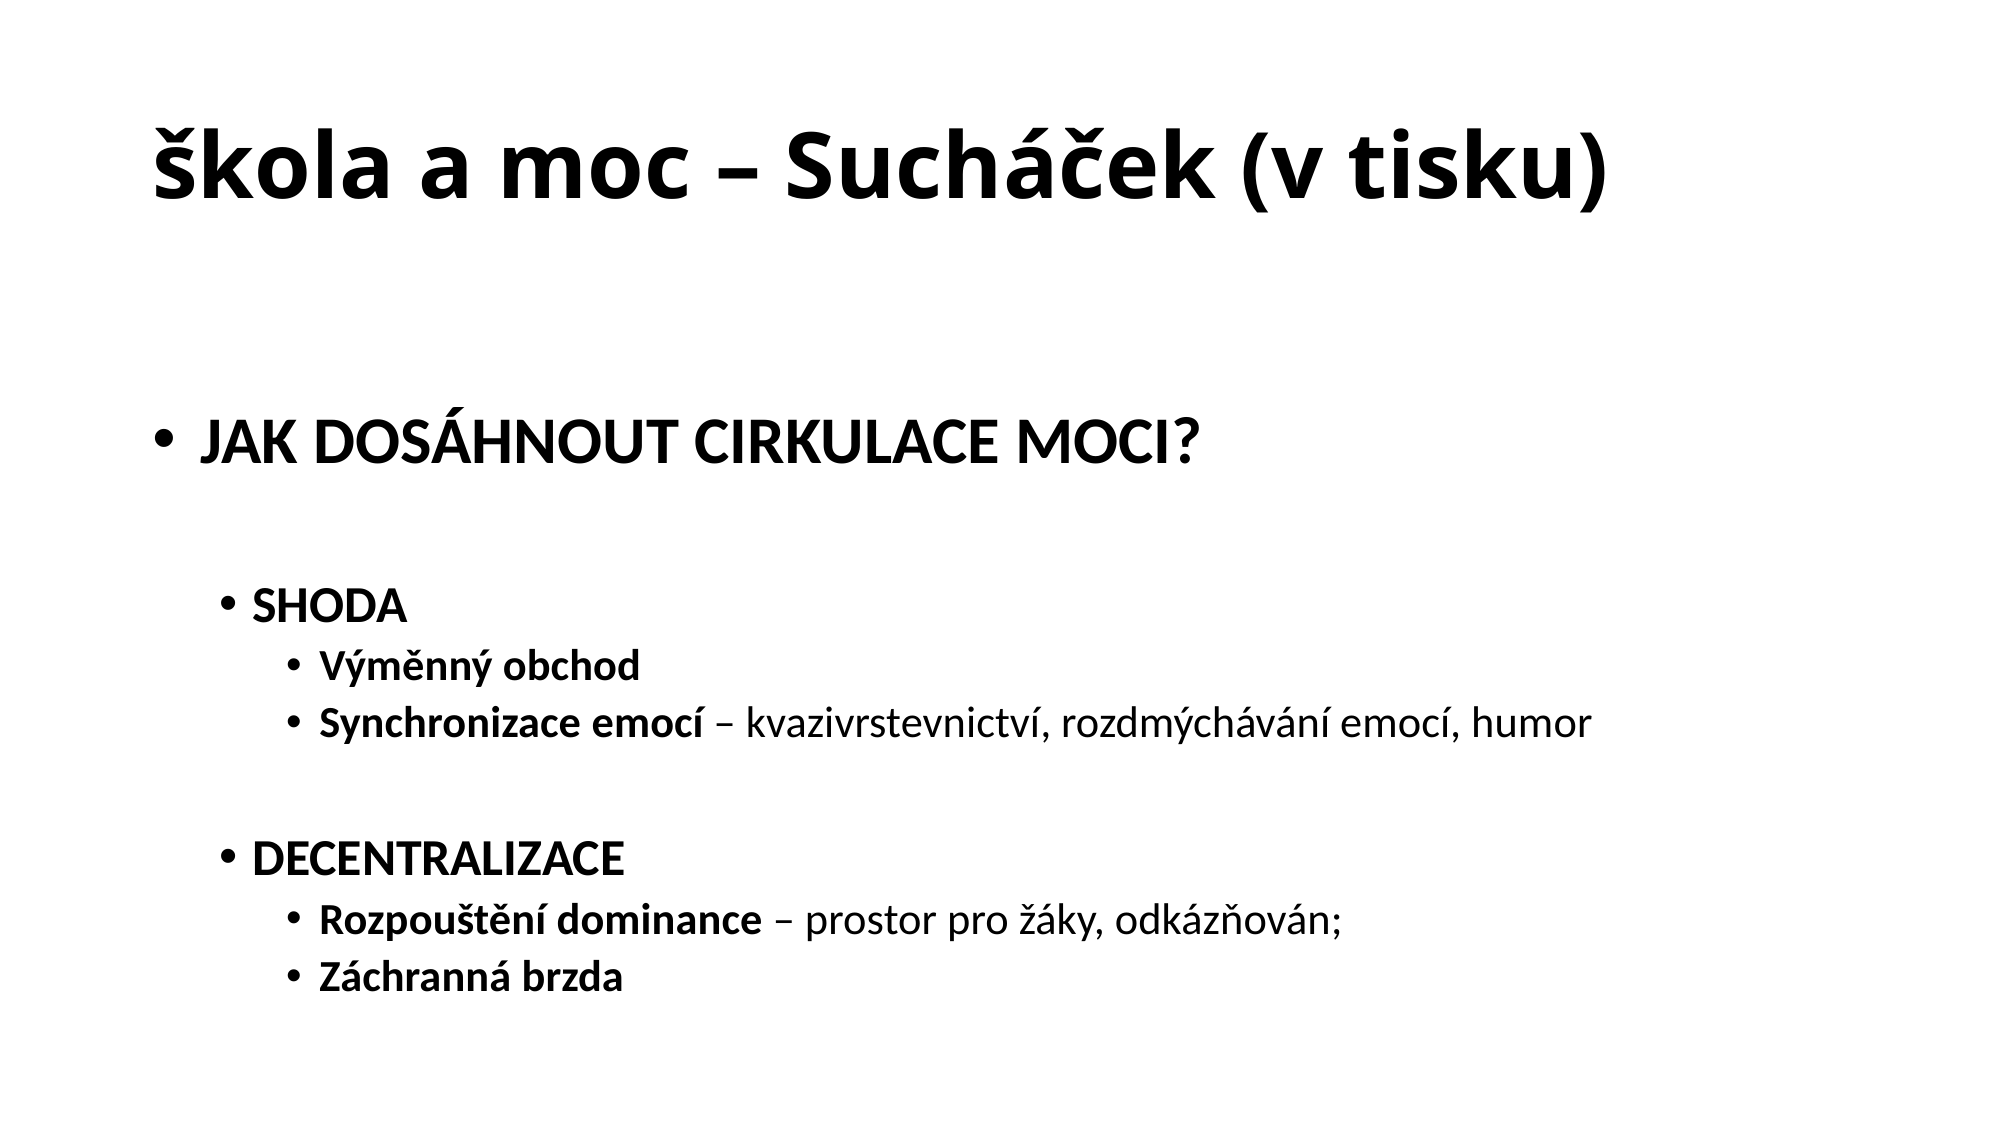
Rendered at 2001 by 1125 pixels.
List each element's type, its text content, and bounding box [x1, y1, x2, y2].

title škola a moc – Sucháček (v tisku) [137, 59, 1863, 278]
list JAK DOSÁHNOUT CIRKULACE MOCI? SHODA Výměnný obchod Synchronizace emocí – kvazivrstevnictví, rozdmýchávání emocí, humor DECENTRALIZACE Rozpouštění dominance – prostor pro žáky, odkázňován; Záchranná brzda [137, 299, 1863, 1014]
